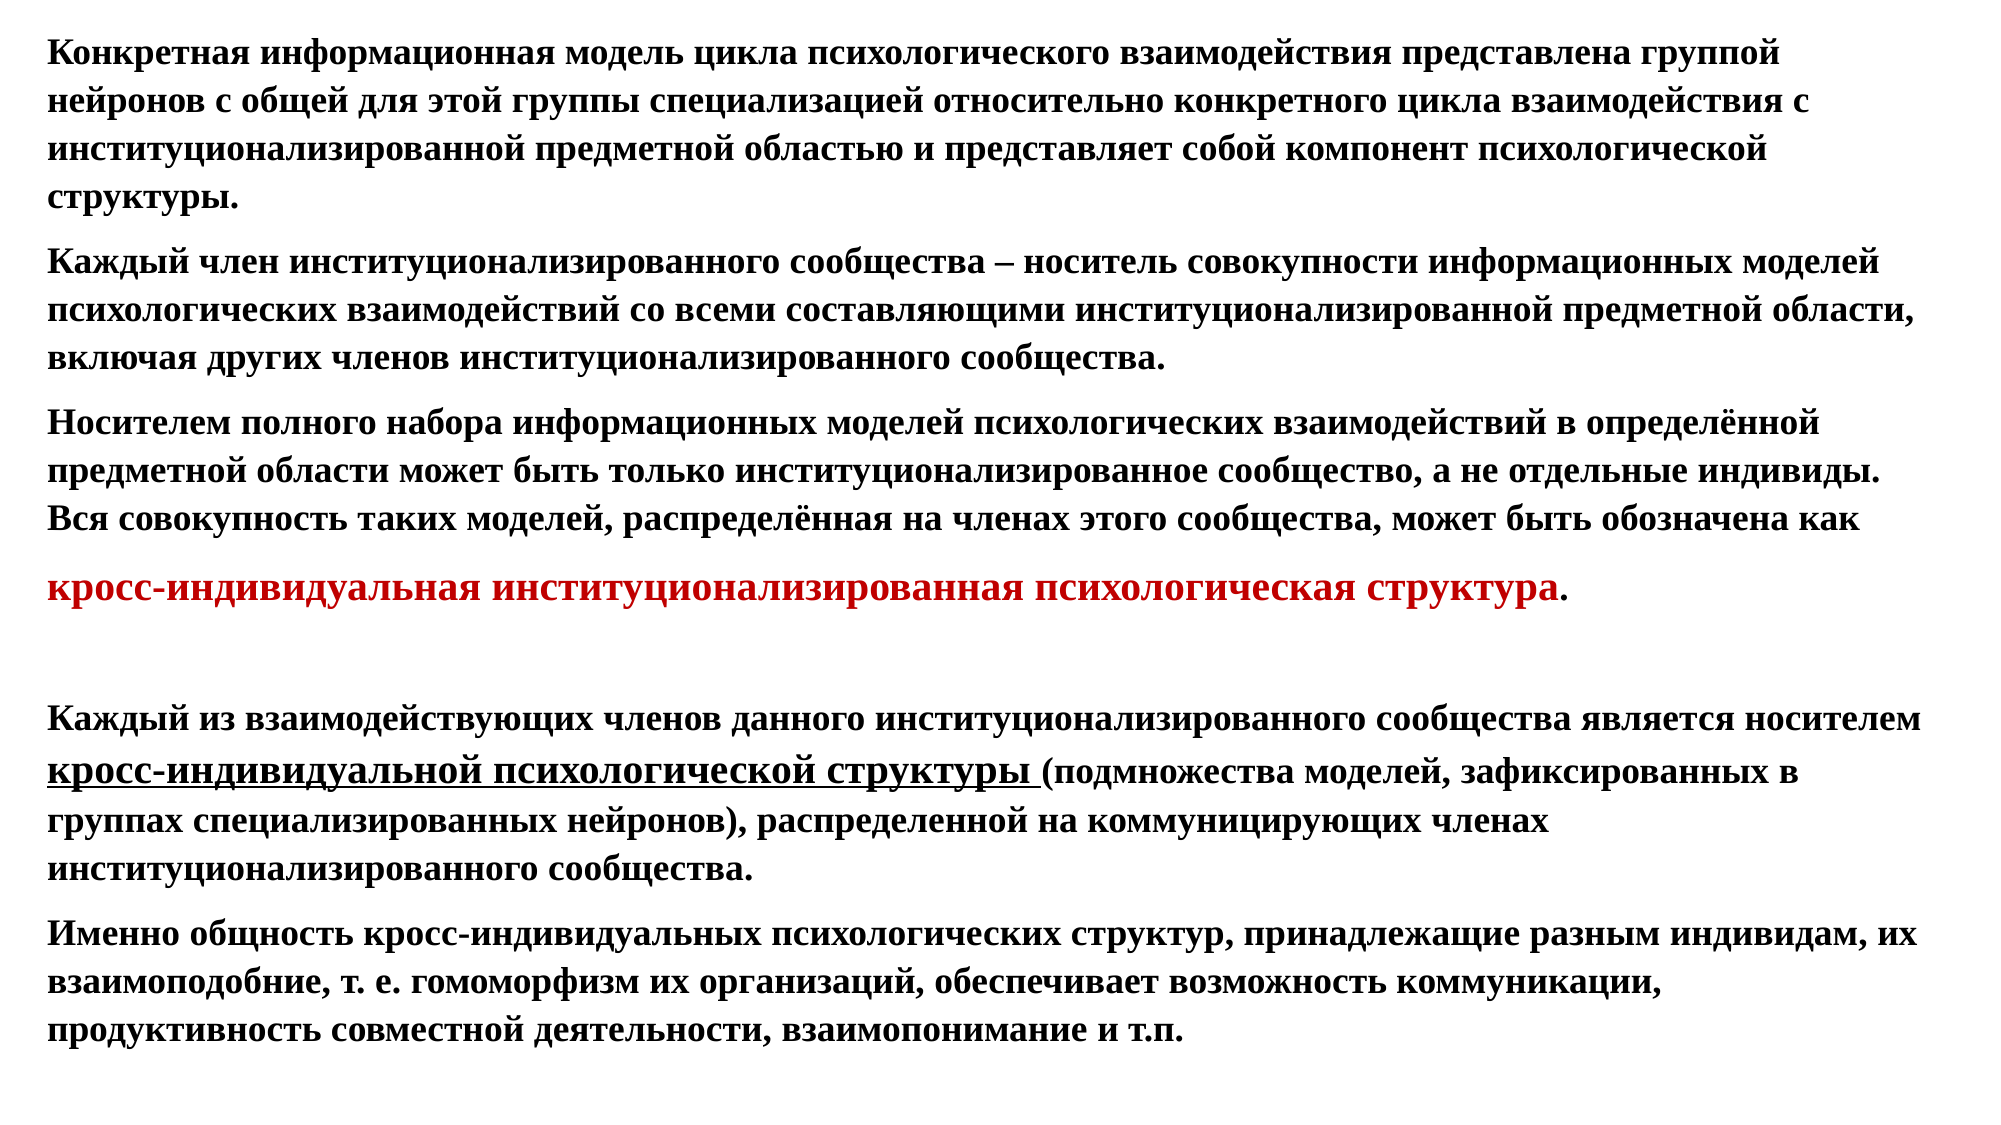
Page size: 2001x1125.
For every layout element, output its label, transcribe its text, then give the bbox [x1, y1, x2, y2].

text_box Конкретная информационная модель цикла психологического взаимодействия представлена группой нейронов с общей для этой группы специализацией относительно конкретного цикла взаимодействия с институционализированной предметной областью и представляет собой компонент психологической структуры. Каждый член институционализированного сообщества – носитель совокупности информационных моделей психологических взаимодействий со всеми составляющими институционализированной предметной области, включая других членов институционализированного сообщества. Носителем полного набора информационных моделей психологических взаимодействий в определённой предметной области может быть только институционализированное сообщество, а не отдельные индивиды. Вся совокупность таких моделей, распределённая на членах этого сообщества, может быть обозначена как кросс-индивидуальная институционализированная психологическая структура. Каждый из взаимодействующих членов данного институционализированного сообщества является носителем кросс-индивидуальной психологической структуры (подмножества моделей, зафиксированных в группах специализированных нейронов), распределенной на коммуницирующих членах институционализированного сообщества. Именно общность кросс-индивидуальных психологических структур, принадлежащие разным индивидам, их взаимоподобние, т. е. гомоморфизм их организаций, обеспечивает возможность коммуникации, продуктивность совместной деятельности, взаимопонимание и т.п. [32, 16, 1938, 1125]
